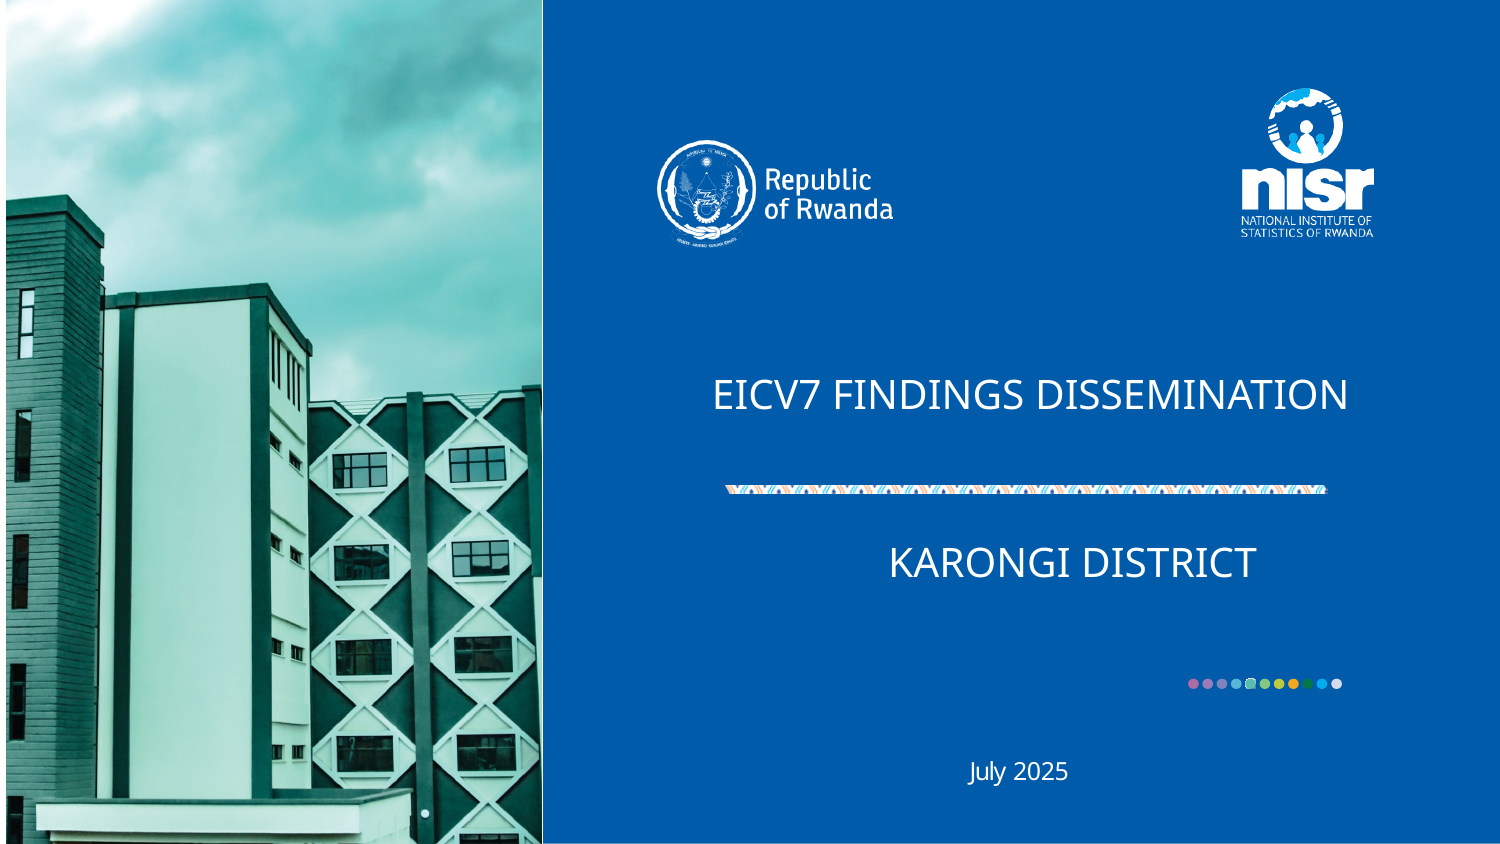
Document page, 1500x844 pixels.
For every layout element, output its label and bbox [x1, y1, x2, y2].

text_box [5, 0, 1500, 844]
text_box [1187, 678, 1343, 690]
